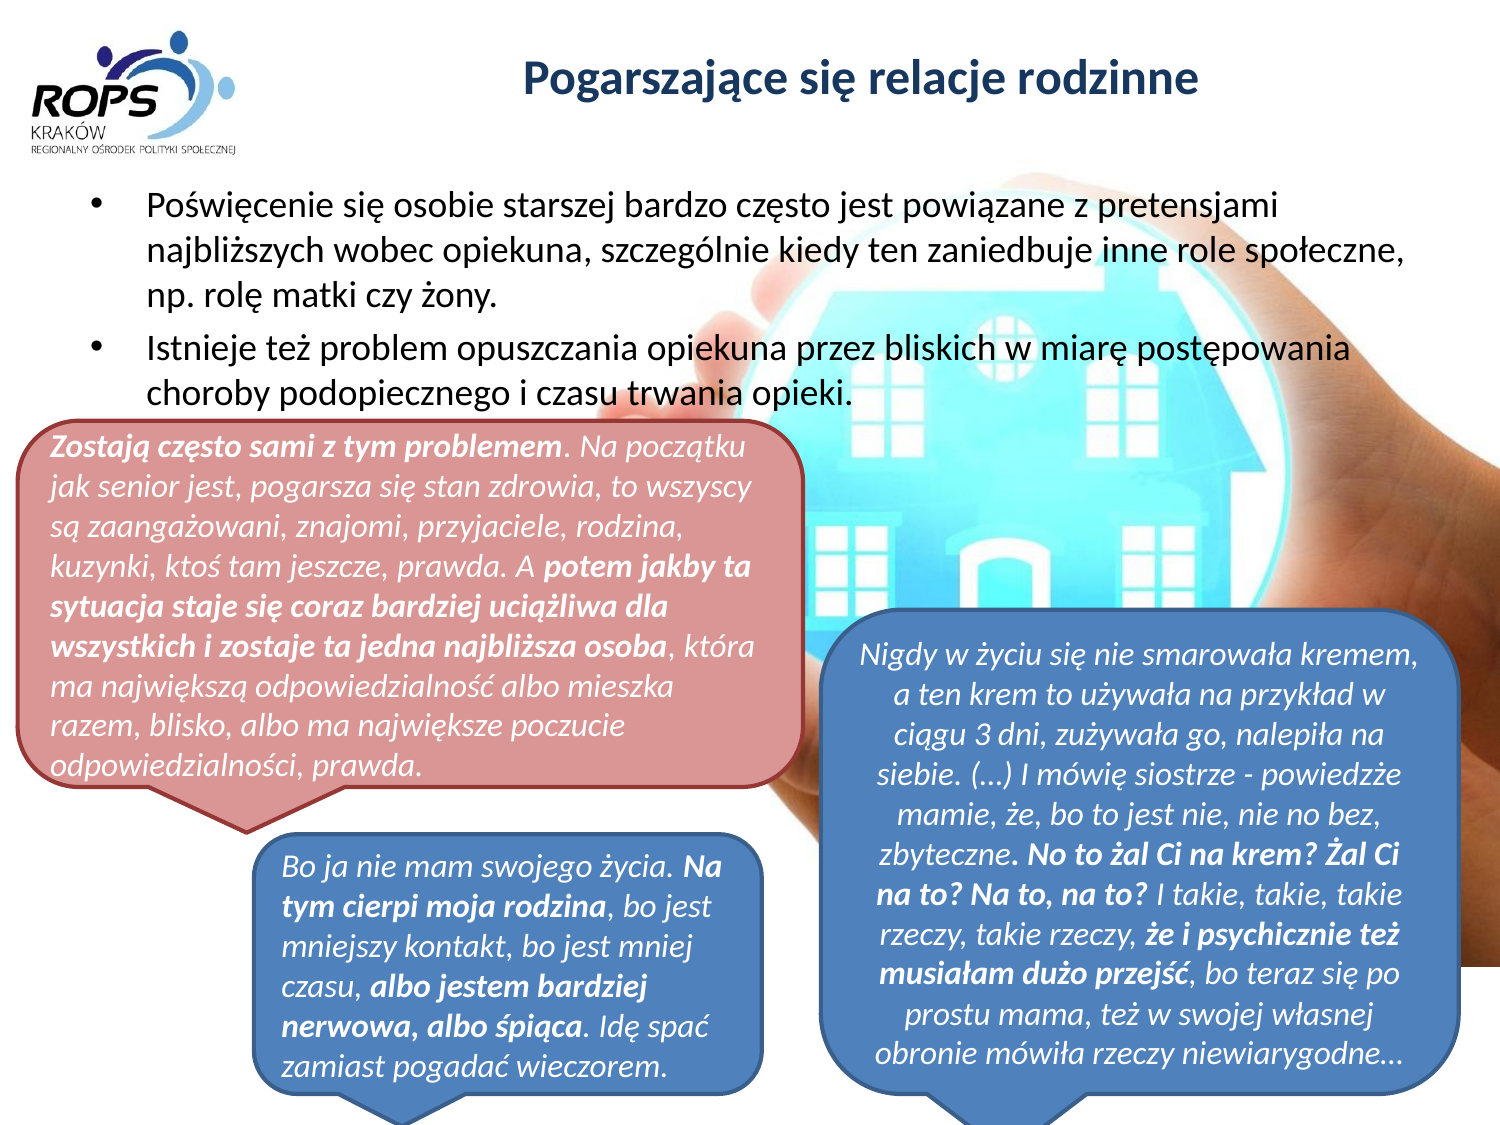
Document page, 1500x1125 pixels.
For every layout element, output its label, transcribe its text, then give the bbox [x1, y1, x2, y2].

list Poświęcenie się osobie starszej bardzo często jest powiązane z pretensjami najbliższych wobec opiekuna, szczególnie kiedy ten zaniedbuje inne role społeczne, np. rolę matki czy żony. Istnieje też problem opuszczania opiekuna przez bliskich w miarę postępowania choroby podopiecznego i czasu trwania opieki. [75, 172, 520, 418]
picture [0, 0, 266, 184]
picture [525, 125, 1500, 967]
text_box Bo ja nie mam swojego życia. Na tym cierpi moja rodzina, bo jest mniejszy kontakt, bo jest mniej czasu, albo jestem bardziej nerwowa, albo śpiąca. Idę spać zamiast pogadać wieczorem. [251, 832, 764, 1125]
text_box Nigdy w życiu się nie smarowała kremem, a ten krem to używała na przykład w ciągu 3 dni, zużywała go, nalepiła na siebie. (…) I mówię siostrze - powiedzże mamie, że, bo to jest nie, nie no bez, zbyteczne. No to żal Ci na krem? Żal Ci na to? Na to, na to? I takie, takie, takie rzeczy, takie rzeczy, że i psychicznie też musiałam dużo przejść, bo teraz się po prostu mama, też w swojej własnej obronie mówiła rzeczy niewiarygodne… [818, 974, 1461, 1125]
text_box Zostają często sami z tym problemem. Na początku jak senior jest, pogarsza się stan zdrowia, to wszyscy są zaangażowani, znajomi, przyjaciele, rodzina, kuzynki, ktoś tam jeszcze, prawda. A potem jakby ta sytuacja staje się coraz bardziej uciążliwa dla wszystkich i zostaje ta jedna najbliższa osoba, która ma największą odpowiedzialność albo mieszka razem, blisko, albo ma największe poczucie odpowiedzialności, prawda. [15, 418, 520, 835]
title Pogarszające się relacje rodzinne [277, 0, 1447, 149]
